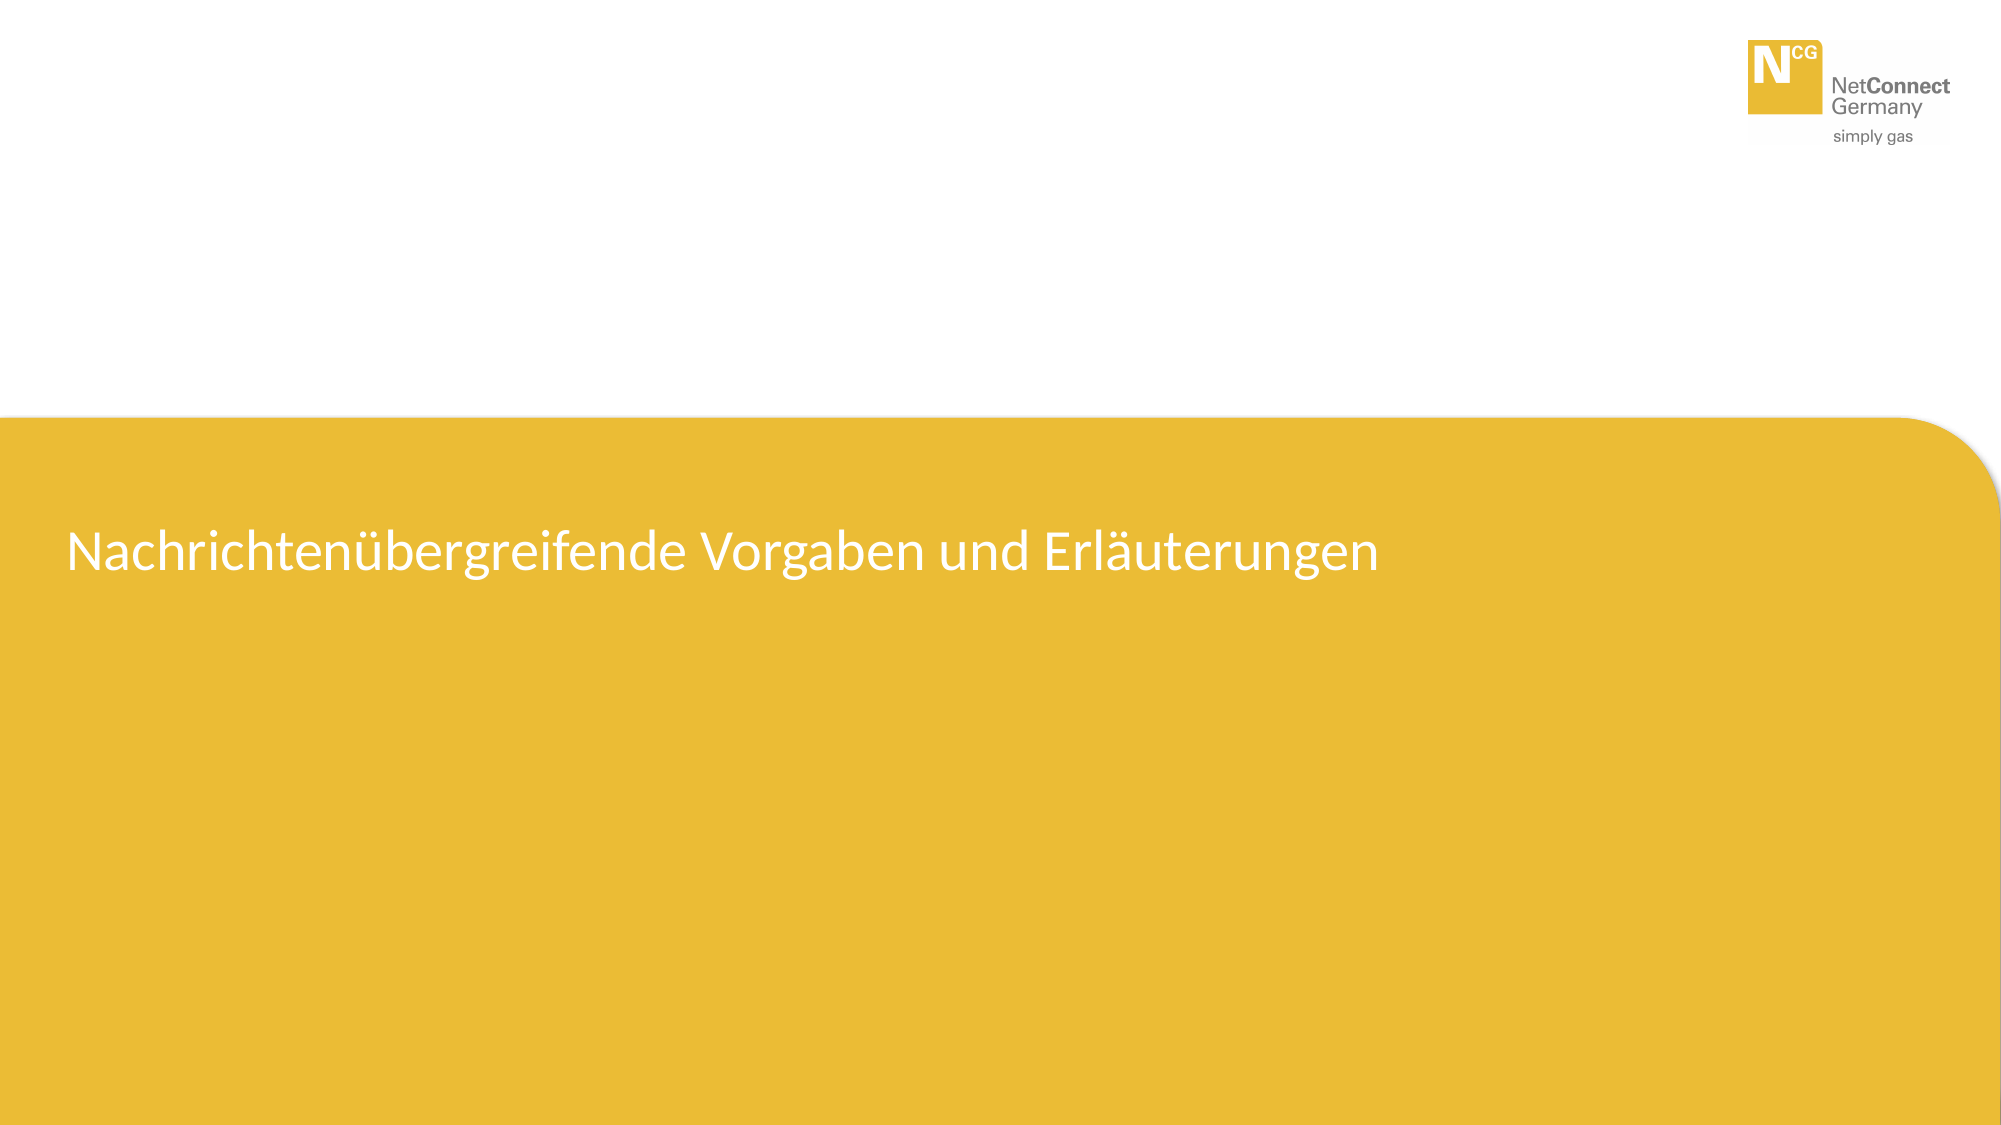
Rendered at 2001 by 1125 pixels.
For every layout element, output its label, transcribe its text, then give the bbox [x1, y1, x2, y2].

title Nachrichtenübergreifende Vorgaben und Erläuterungen [66, 506, 1822, 697]
picture [1748, 40, 1950, 145]
